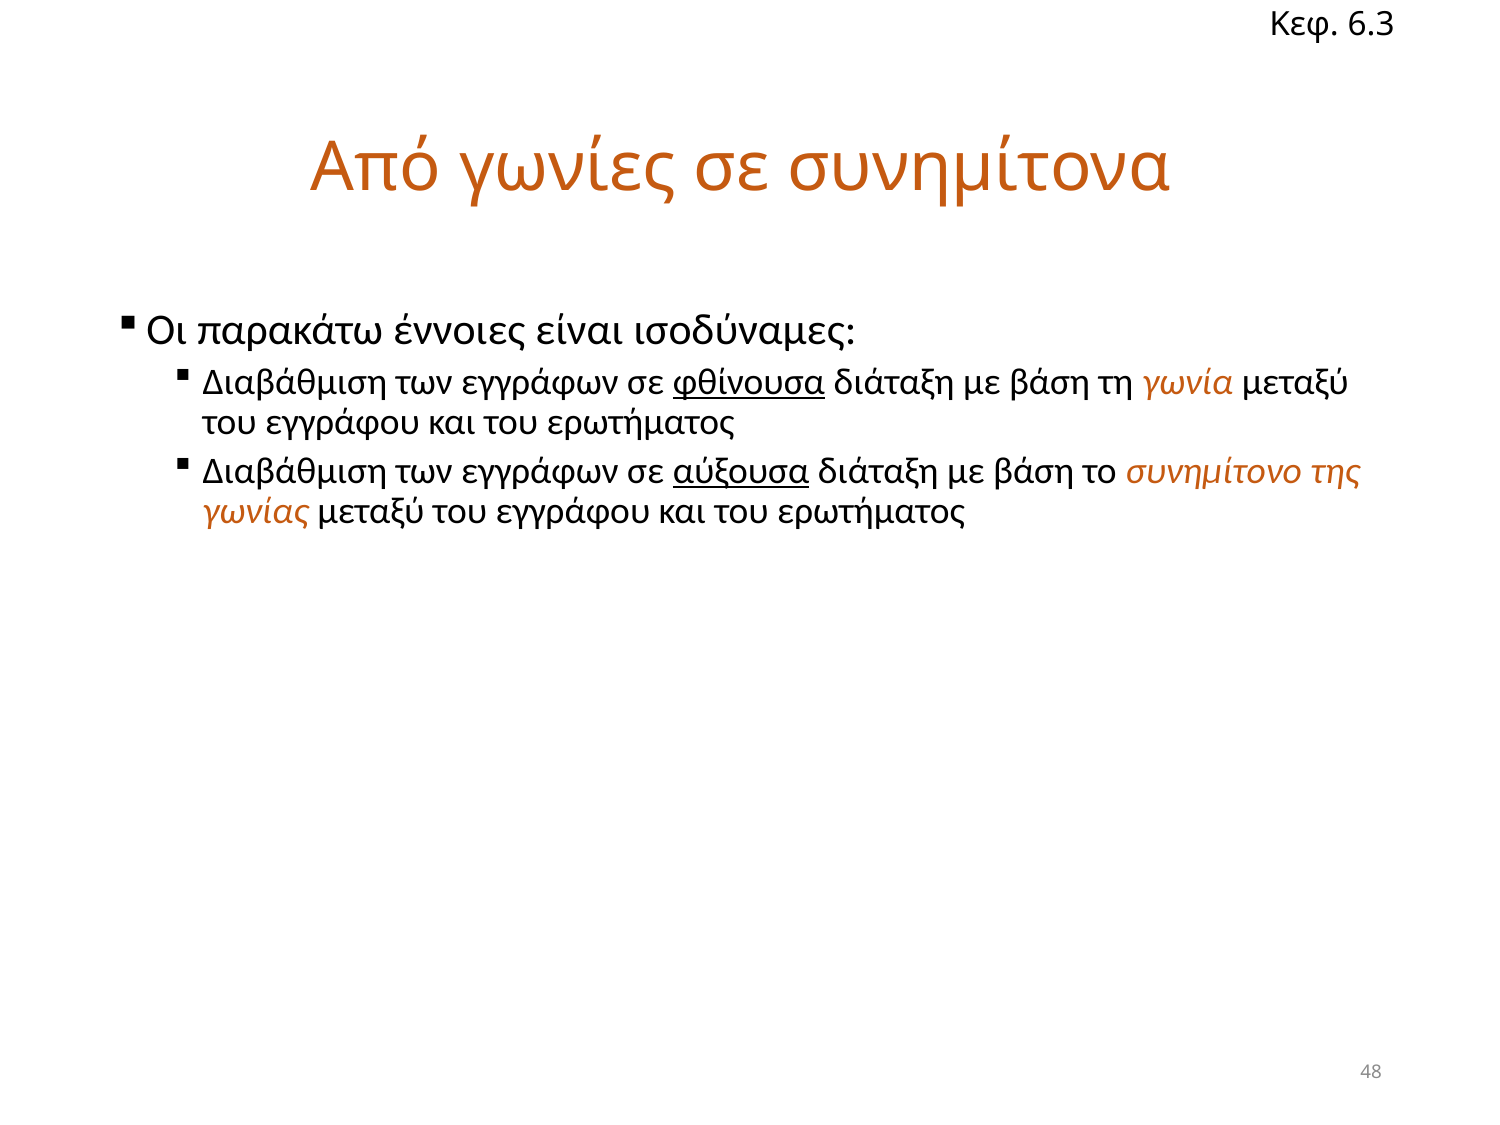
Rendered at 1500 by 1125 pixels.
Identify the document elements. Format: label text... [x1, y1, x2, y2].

text_box Κεφ. 6.3 [1254, 0, 1410, 50]
slide_number 48 [1059, 1042, 1397, 1103]
list Οι παρακάτω έννοιες είναι ισοδύναμες: Διαβάθμιση των εγγράφων σε φθίνουσα διάταξη με βάση τη γωνία μεταξύ του εγγράφου και του ερωτήματος Διαβάθμιση των εγγράφων σε αύξουσα διάταξη με βάση το συνημίτονο της γωνίας μεταξύ του εγγράφου και του ερωτήματος [103, 299, 1397, 600]
title Από γωνίες σε συνημίτονα [103, 59, 1397, 278]
